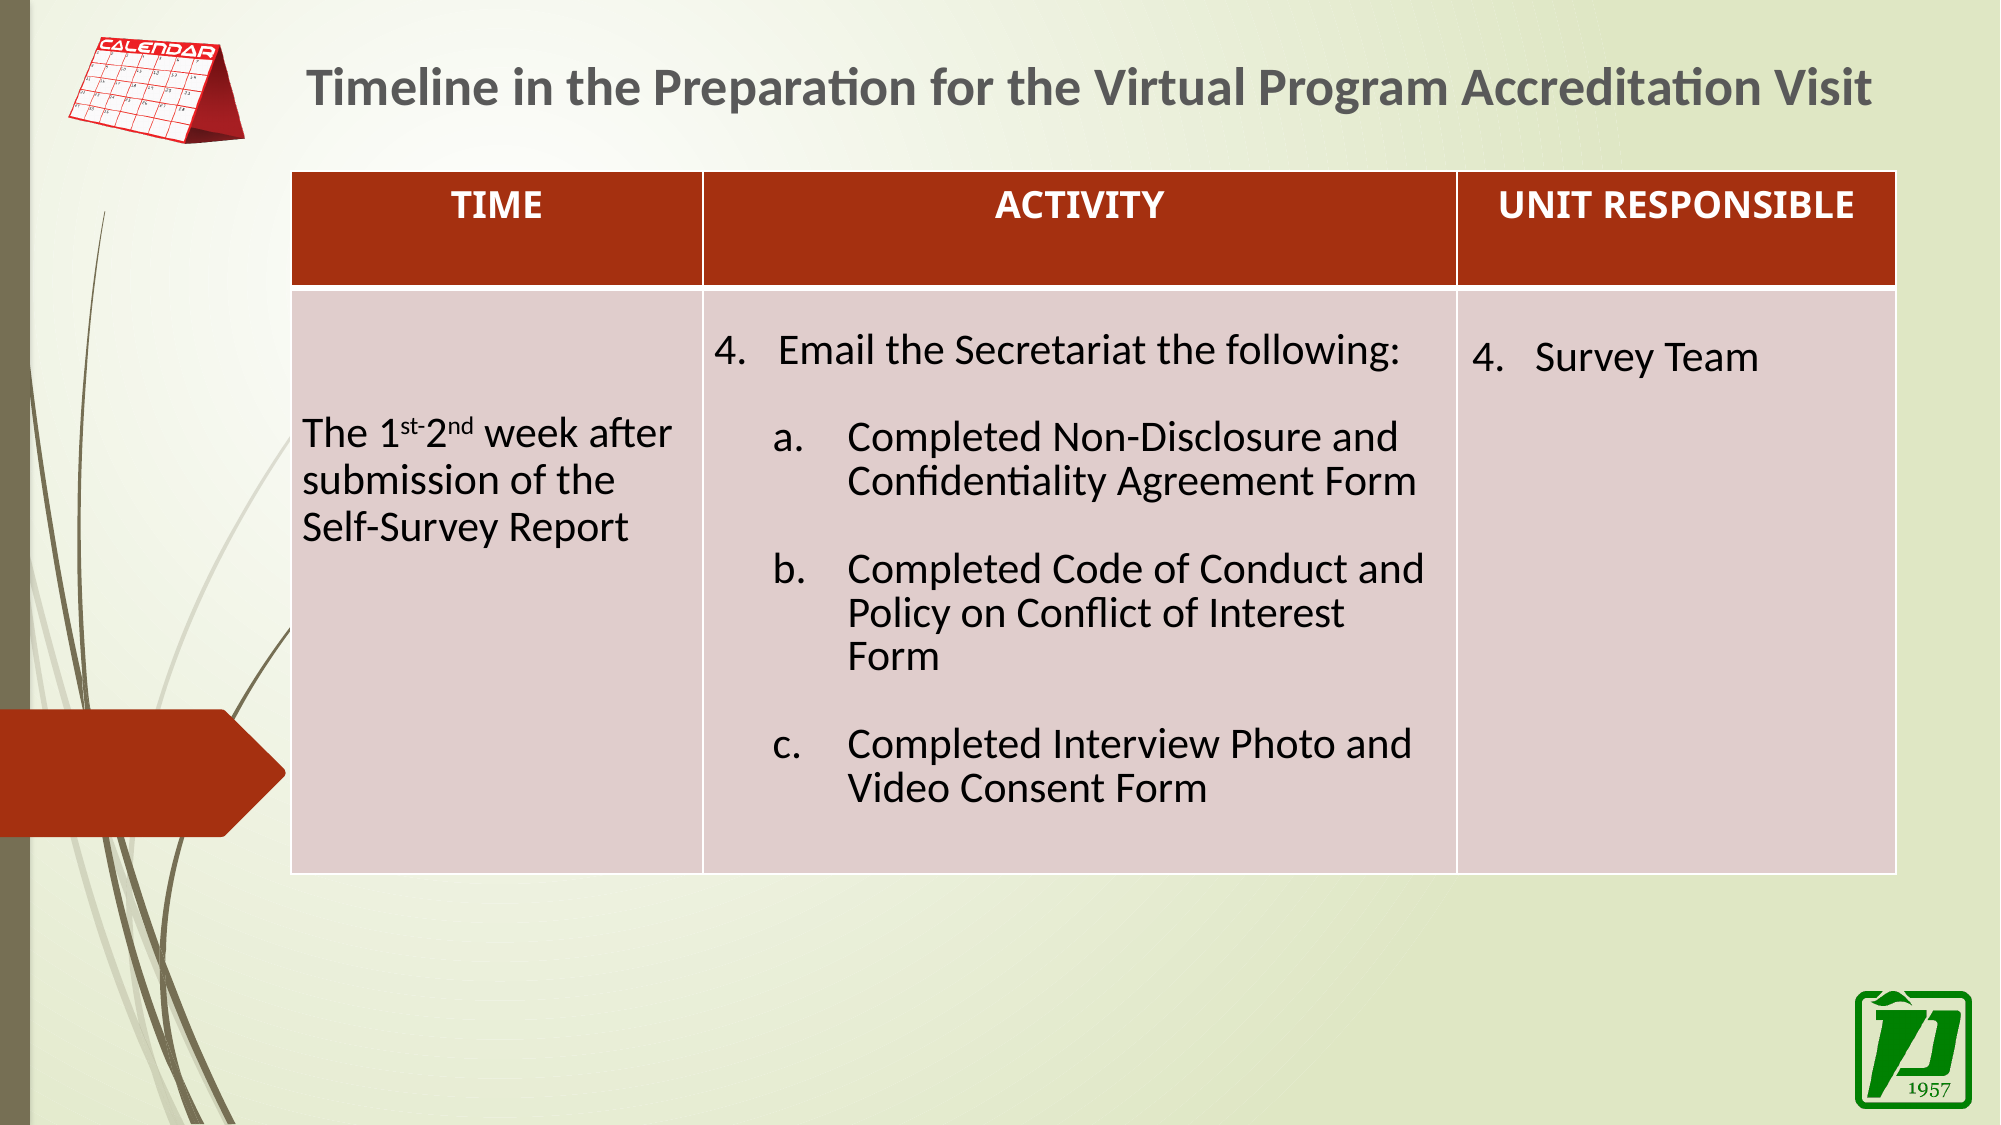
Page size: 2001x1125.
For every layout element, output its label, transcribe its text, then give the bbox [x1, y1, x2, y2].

picture [68, 37, 245, 145]
subtitle Timeline in the Preparation for the Virtual Program Accreditation Visit [290, 43, 2000, 171]
table_cell 4. Survey Team [1458, 291, 1895, 873]
picture [1855, 991, 1972, 1110]
table_header UNIT RESPONSIBLE [1458, 172, 1895, 285]
table_header TIME [292, 172, 702, 285]
table_cell Email the Secretariat the following: Completed Non-Disclosure and Confidentiality Agreement Form Completed Code of Conduct and Policy on Conflict of Interest Form Completed Interview Photo and Video Consent Form [704, 291, 1456, 873]
table_cell The 1st-2nd week after submission of the Self-Survey Report [292, 291, 702, 873]
table_header ACTIVITY [704, 172, 1456, 285]
